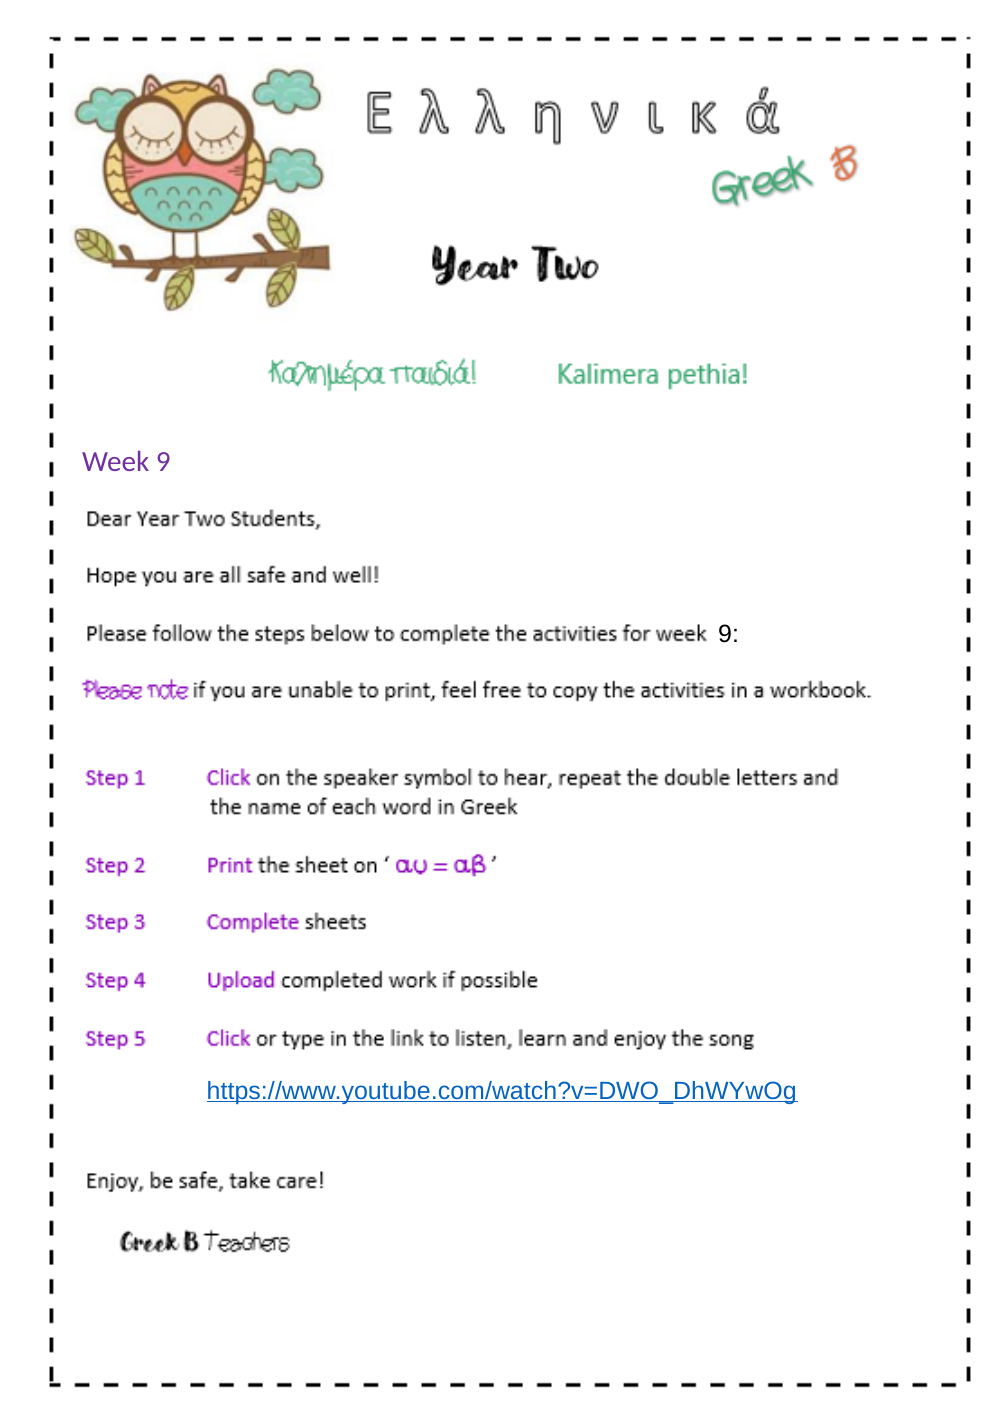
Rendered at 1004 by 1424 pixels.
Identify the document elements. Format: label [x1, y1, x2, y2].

text_box [41, 23, 987, 1400]
